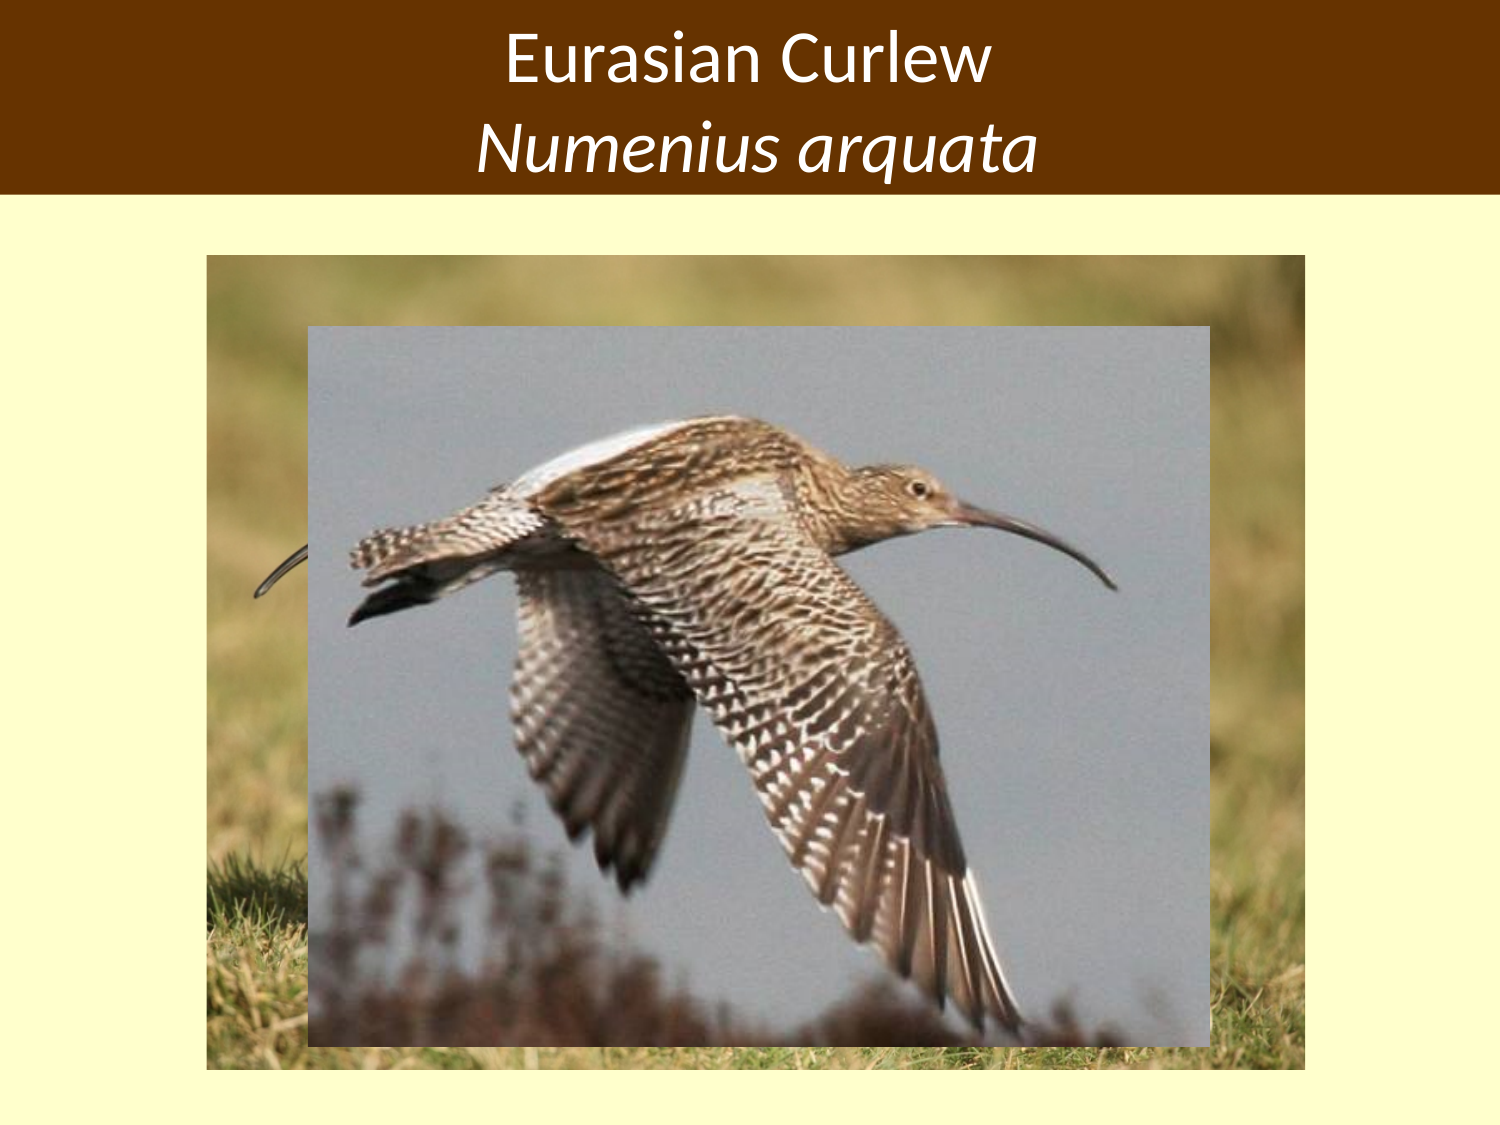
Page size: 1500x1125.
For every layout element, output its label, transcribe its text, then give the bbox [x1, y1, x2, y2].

text_box Eurasian Curlew Numenius arquata [0, 0, 1500, 195]
picture [206, 255, 1306, 1071]
